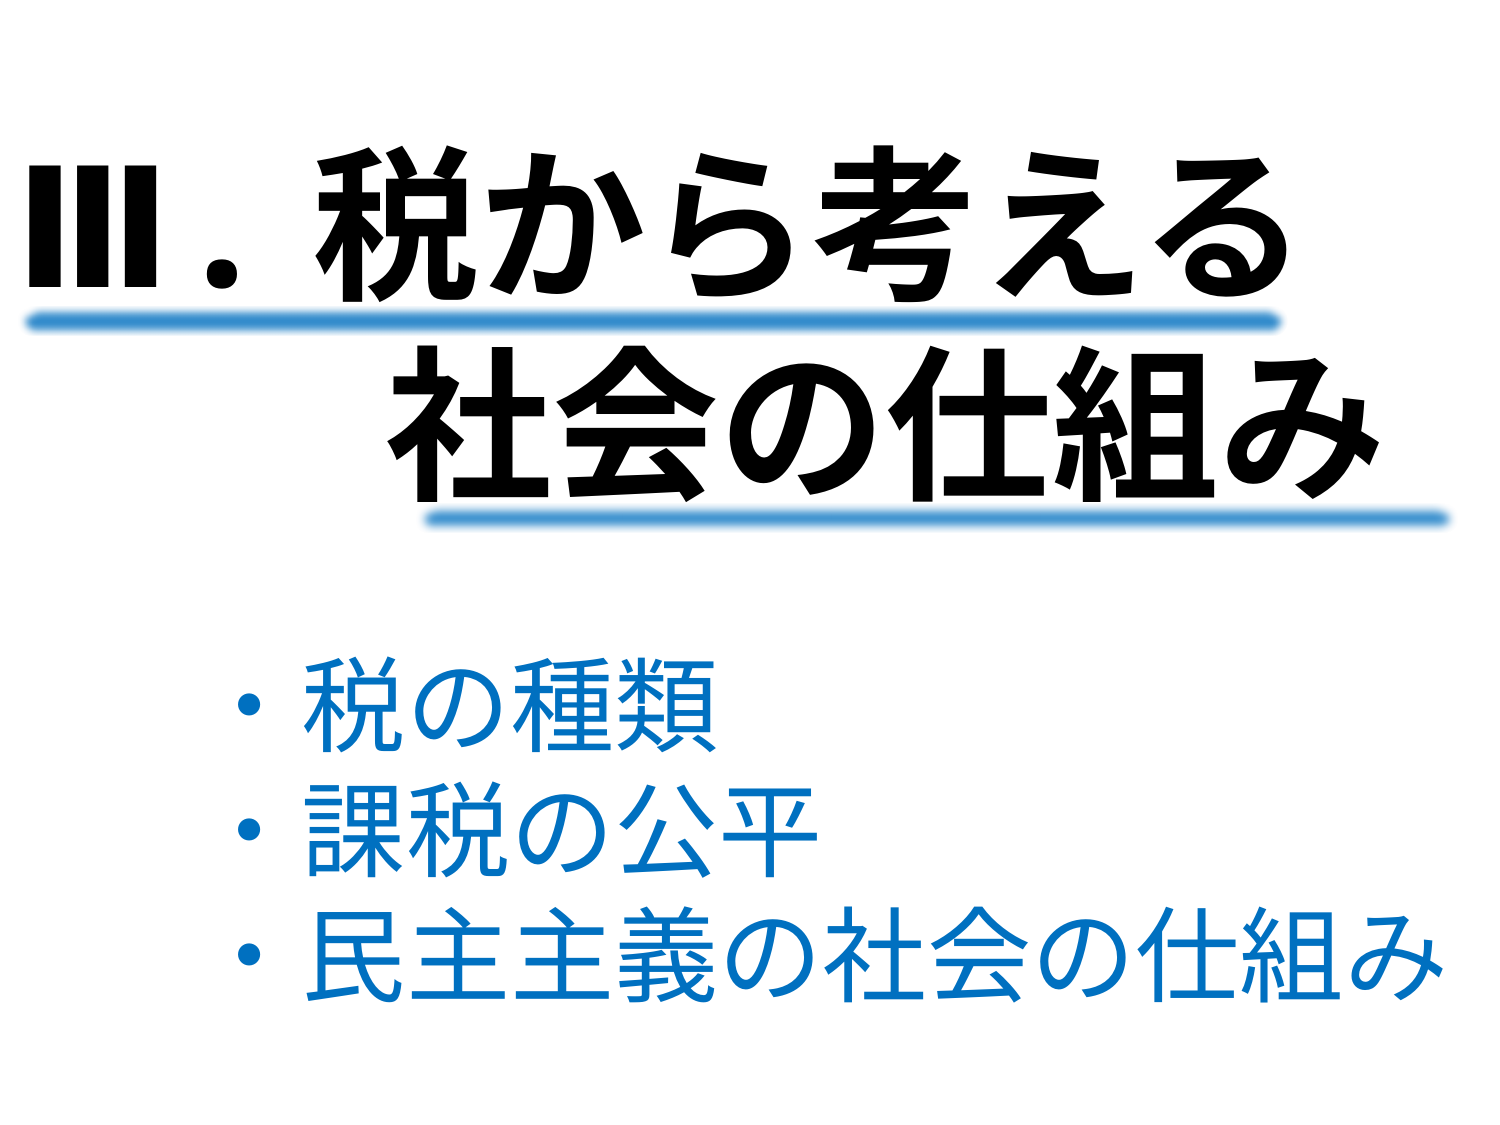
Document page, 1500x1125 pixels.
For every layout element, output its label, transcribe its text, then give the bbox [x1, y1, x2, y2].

text_box [425, 511, 1448, 526]
text_box [420, 506, 1453, 529]
text_box ・税の種類 ・課税の公平 ・民主主義の社会の仕組み [183, 633, 1500, 1023]
text_box Ⅲ.税から考える 社会の仕組み [0, 113, 1500, 529]
text_box [26, 311, 1282, 333]
